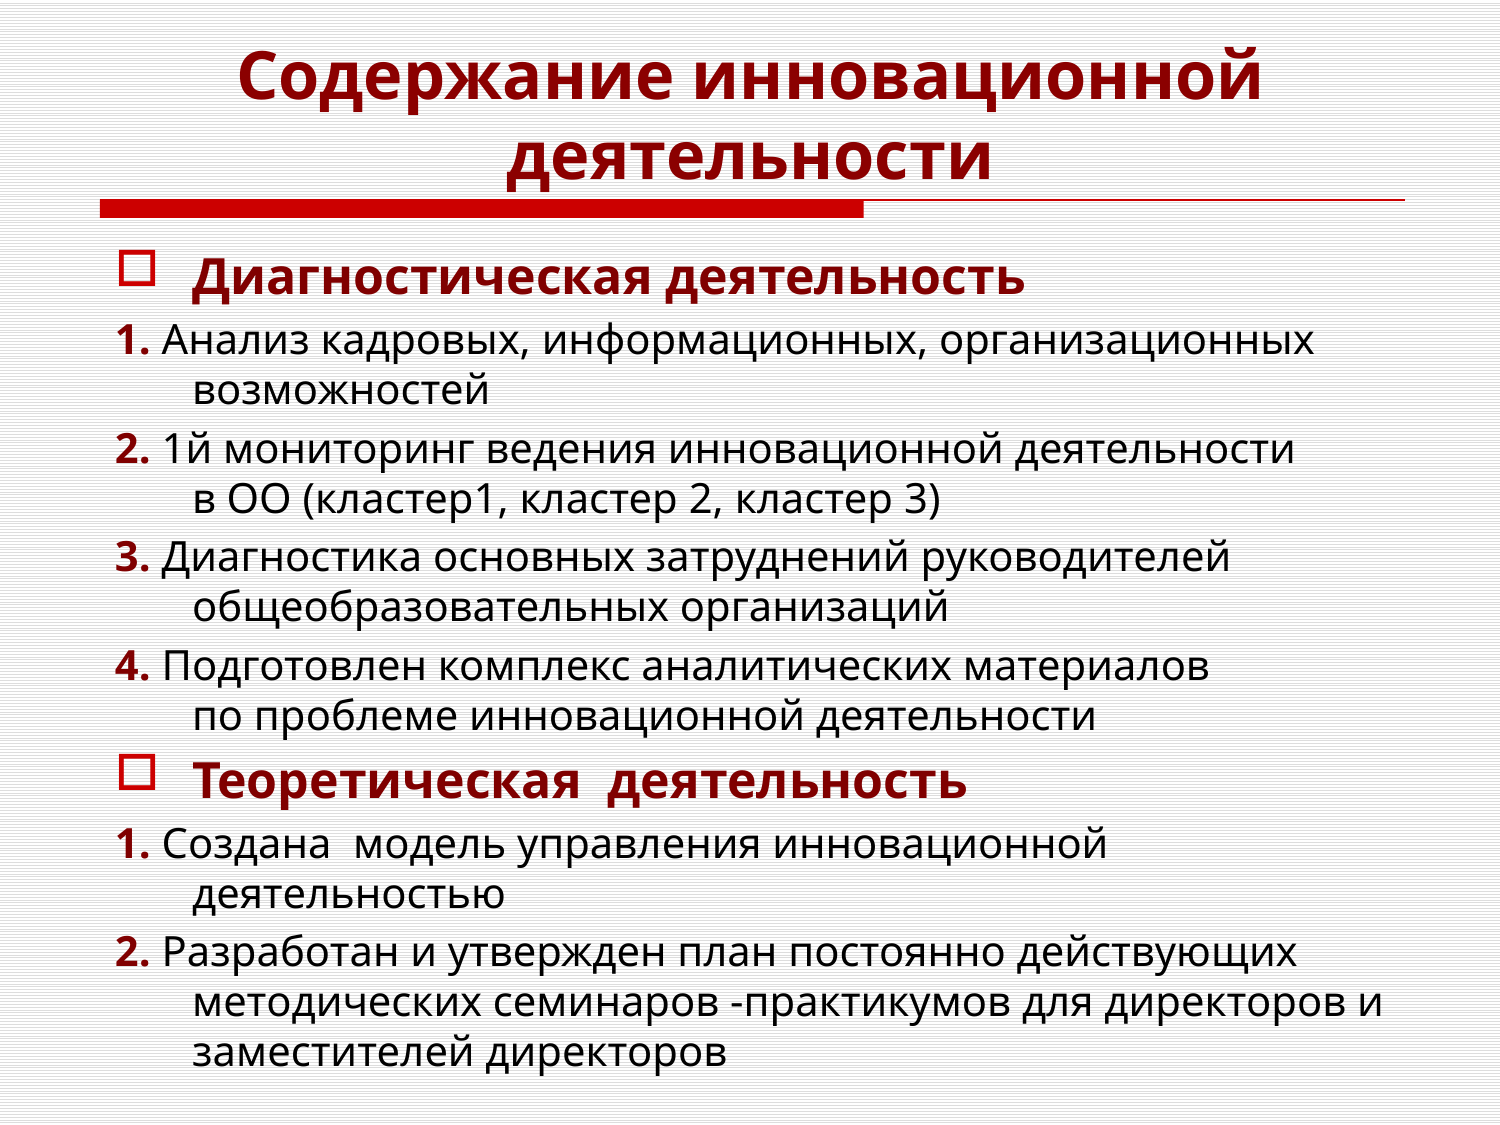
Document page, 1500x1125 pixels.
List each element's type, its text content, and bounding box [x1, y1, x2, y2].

title Содержание инновационной деятельности [93, 0, 1407, 201]
list Диагностическая деятельность 1. Анализ кадровых, информационных, организационных возможностей 2. 1й мониторинг ведения инновационной деятельности в ОО (кластер1, кластер 2, кластер 3) 3. Диагностика основных затруднений руководителей общеобразовательных организаций 4. Подготовлен комплекс аналитических материалов по проблеме инновационной деятельности Теоретическая деятельность 1. Создана модель управления инновационной деятельностью 2. Разработан и утвержден план постоянно действующих методических семинаров -практикумов для директоров и заместителей директоров [99, 237, 1413, 1101]
